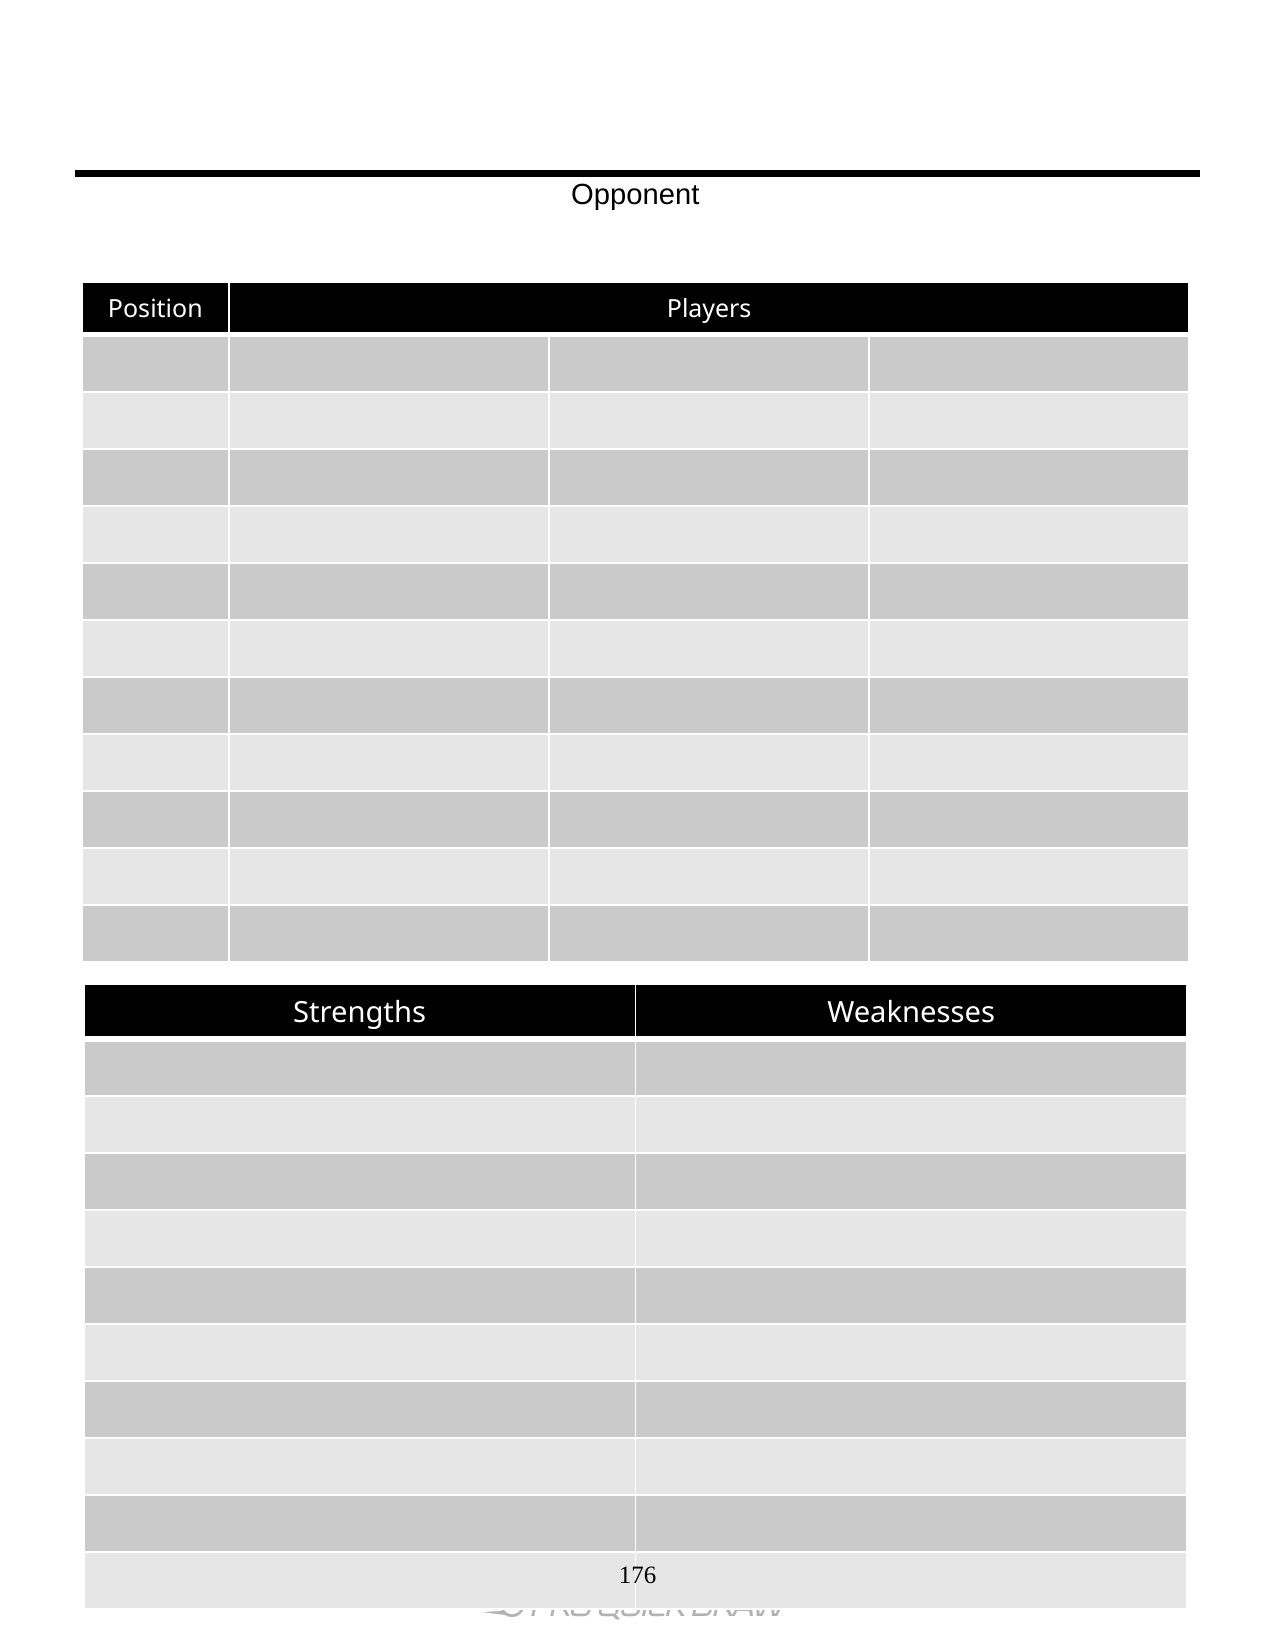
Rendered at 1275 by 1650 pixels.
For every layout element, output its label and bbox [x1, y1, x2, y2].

table_cell [636, 1382, 1186, 1437]
table_cell [230, 507, 548, 562]
table_cell [636, 1211, 1186, 1266]
table_cell [83, 337, 228, 391]
table_cell [230, 678, 548, 733]
table_cell [870, 678, 1188, 733]
table_cell [85, 1042, 635, 1095]
table_cell [83, 621, 228, 676]
table_cell [550, 621, 868, 676]
table_cell [230, 450, 548, 505]
table_cell [636, 1325, 1186, 1380]
table_cell [83, 393, 228, 448]
table_cell [230, 735, 548, 790]
table_cell [230, 564, 548, 619]
table_cell [870, 564, 1188, 619]
table_cell [230, 906, 548, 961]
table_cell [550, 564, 868, 619]
table_cell [230, 621, 548, 676]
table_cell [870, 507, 1188, 562]
table_cell [83, 564, 228, 619]
table_cell [550, 507, 868, 562]
table_cell [85, 1439, 635, 1494]
table_cell [550, 678, 868, 733]
table_cell [550, 450, 868, 505]
table_cell [83, 678, 228, 733]
table_cell [870, 849, 1188, 904]
table_cell [870, 337, 1188, 391]
table_cell [636, 1097, 1186, 1152]
table_cell [636, 1268, 1186, 1323]
slide_number [494, 1529, 781, 1585]
table_header [230, 283, 1188, 332]
picture [482, 1585, 793, 1624]
table_cell [636, 1496, 1186, 1551]
text_box [0, 167, 1274, 219]
table_cell [870, 450, 1188, 505]
table_cell [83, 906, 228, 961]
table_cell [83, 735, 228, 790]
table_cell [85, 1553, 494, 1608]
table_cell [230, 792, 548, 847]
table_cell [85, 1268, 635, 1323]
table_cell [85, 1211, 635, 1266]
table_cell [85, 1097, 635, 1152]
table_cell [636, 1042, 1186, 1095]
table_cell [85, 1325, 635, 1380]
table_cell [870, 735, 1188, 790]
table_cell [230, 337, 548, 391]
table_cell [550, 792, 868, 847]
table_cell [83, 450, 228, 505]
table_header [636, 985, 1186, 1036]
table_cell [85, 1496, 635, 1551]
table_cell [870, 621, 1188, 676]
table_cell [550, 393, 868, 448]
table_cell [83, 792, 228, 847]
table_cell [550, 337, 868, 391]
table_cell [550, 849, 868, 904]
table_cell [870, 792, 1188, 847]
table_cell [870, 393, 1188, 448]
table_cell [550, 735, 868, 790]
table_cell [781, 1553, 1186, 1608]
table_cell [230, 393, 548, 448]
table_cell [550, 906, 868, 961]
table_cell [636, 1154, 1186, 1209]
table_cell [85, 1382, 635, 1437]
table_cell [85, 1154, 635, 1209]
table_cell [83, 507, 228, 562]
table_cell [870, 906, 1188, 961]
table_header [85, 985, 635, 1036]
table_cell [83, 849, 228, 904]
table_header [83, 283, 228, 332]
table_cell [230, 849, 548, 904]
table_cell [636, 1439, 1186, 1494]
